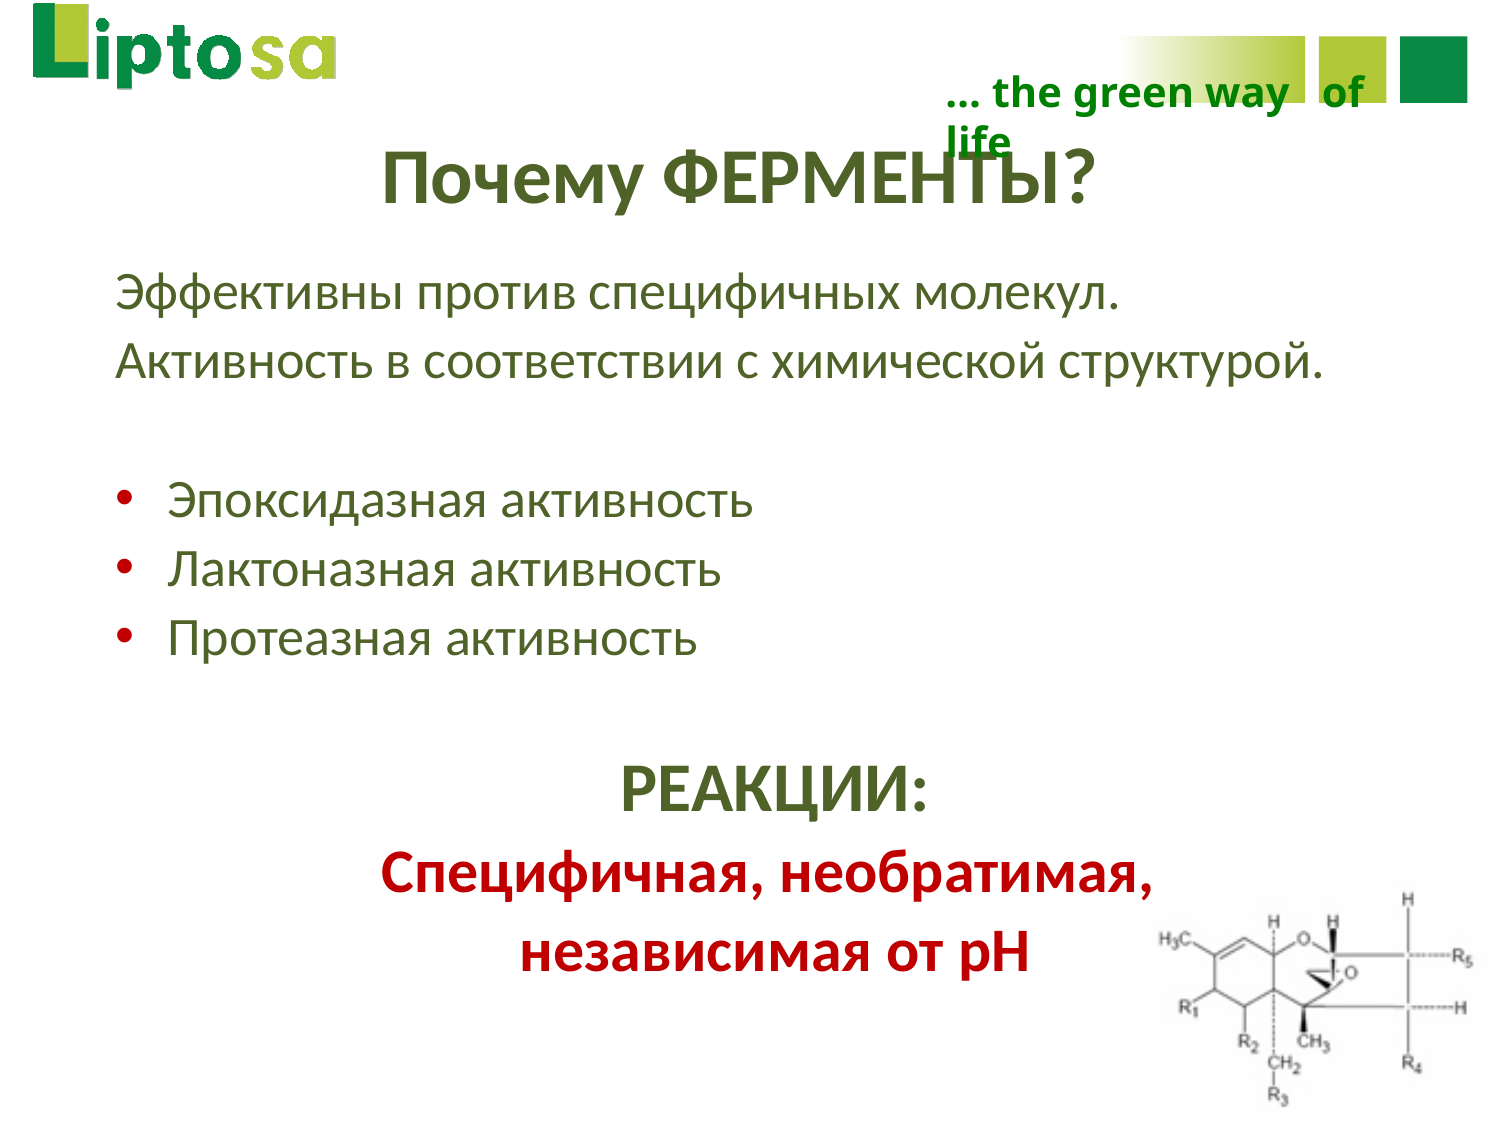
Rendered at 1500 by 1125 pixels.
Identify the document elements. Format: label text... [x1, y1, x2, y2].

title Почему ФЕРМЕНТЫ? [64, 183, 1415, 266]
picture [1150, 874, 1500, 1125]
text_box Эффективны против специфичных молекул. Активность в соответствии с химической структурой. Эпоксидазная активность Лактоназная активность Протеазная активность РЕАКЦИИ: Специфичная, необратимая, независимая от рН [100, 255, 1451, 998]
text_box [29, 0, 1468, 174]
